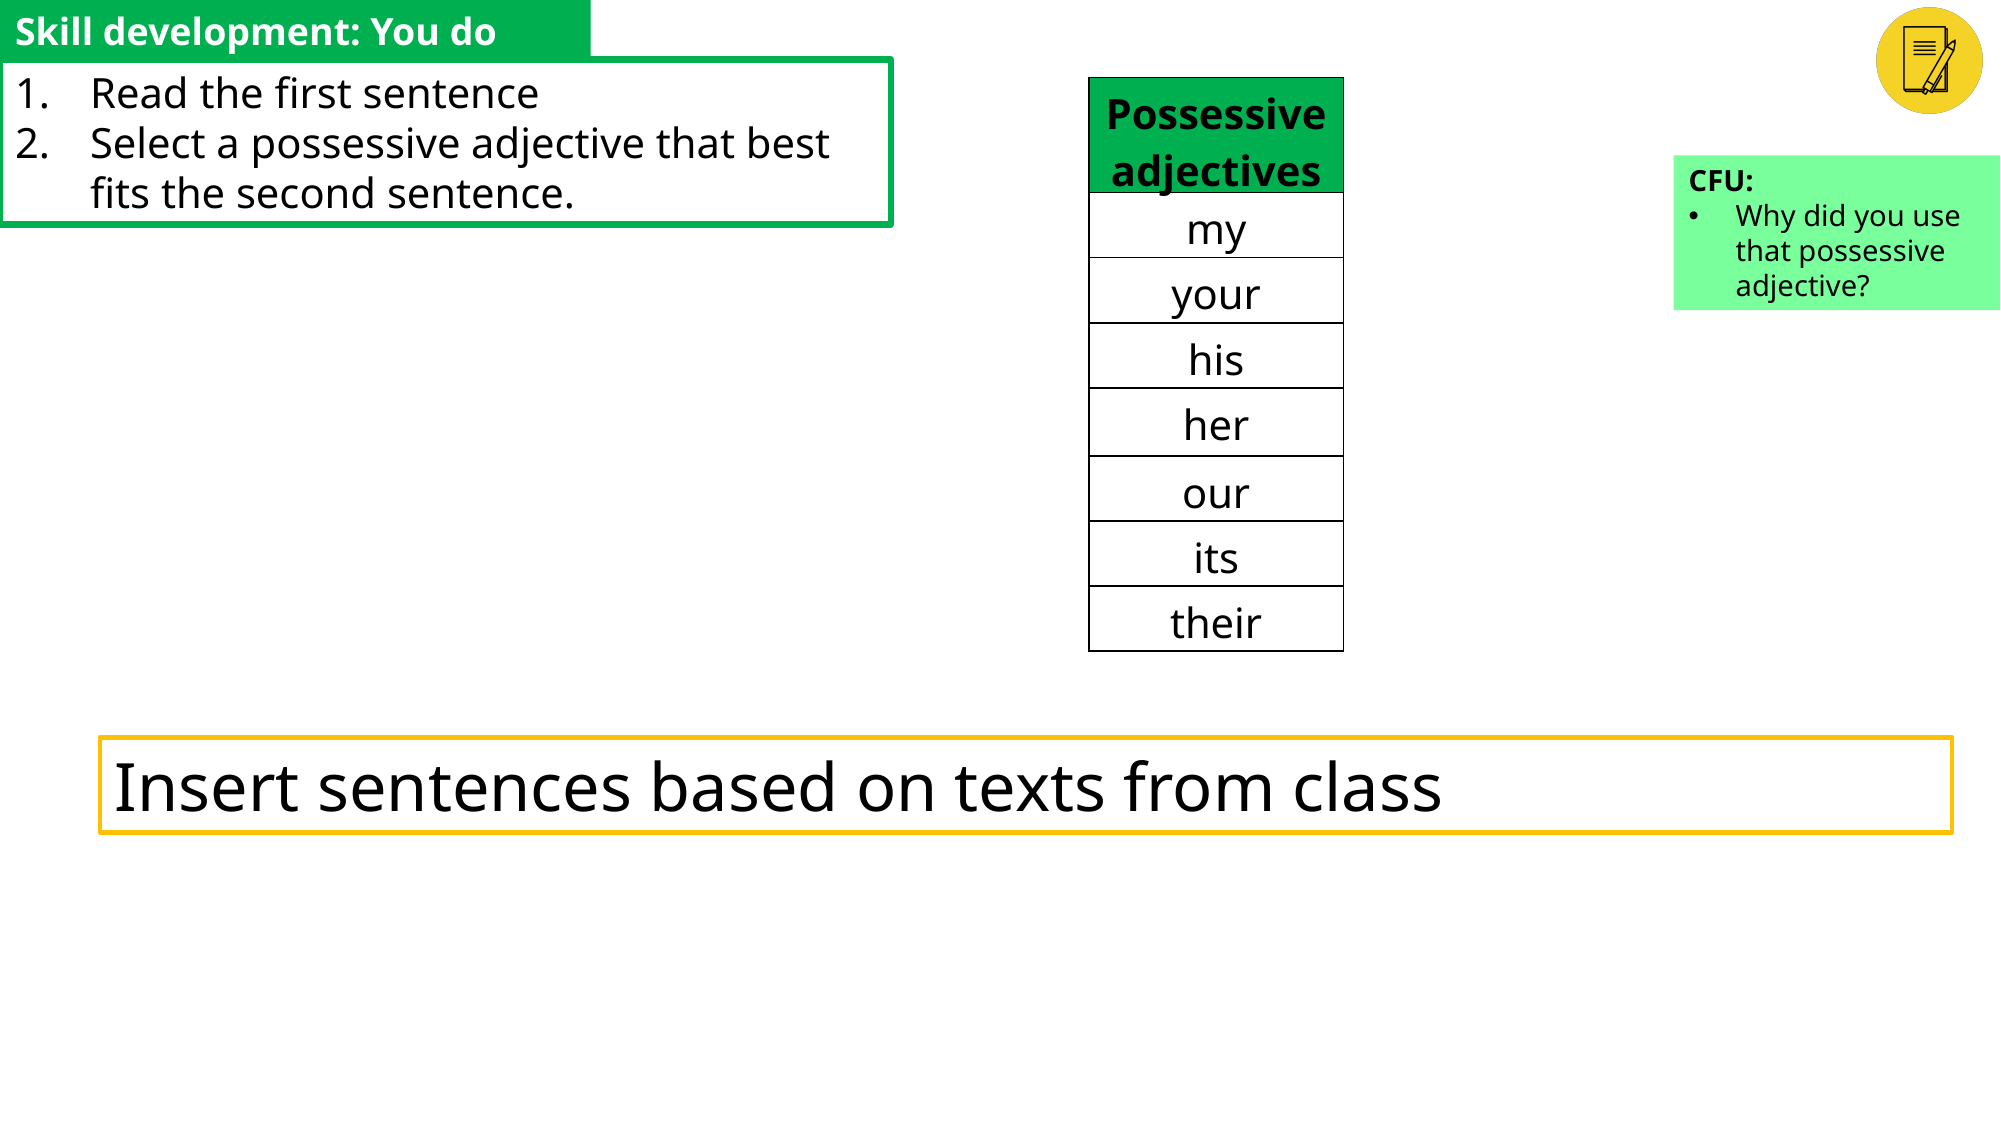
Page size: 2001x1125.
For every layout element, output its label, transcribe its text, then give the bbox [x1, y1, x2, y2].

table_cell his [1090, 324, 1343, 387]
table_header Possessive adjectives [1090, 78, 1343, 192]
table_cell its [1090, 522, 1343, 585]
table_cell my [1090, 193, 1343, 257]
table_cell their [1090, 587, 1343, 650]
text_box Insert sentences based on texts from class [99, 737, 1952, 833]
text_box Read the first sentence Select a possessive adjective that best fits the second sentence. [0, 59, 891, 225]
picture [1873, 4, 1985, 117]
table_cell our [1090, 457, 1343, 520]
text_box Skill development: You do [0, 0, 591, 59]
table_cell your [1090, 258, 1343, 322]
table_cell her [1090, 389, 1343, 455]
text_box CFU: Why did you use that possessive adjective? [1673, 155, 2000, 311]
